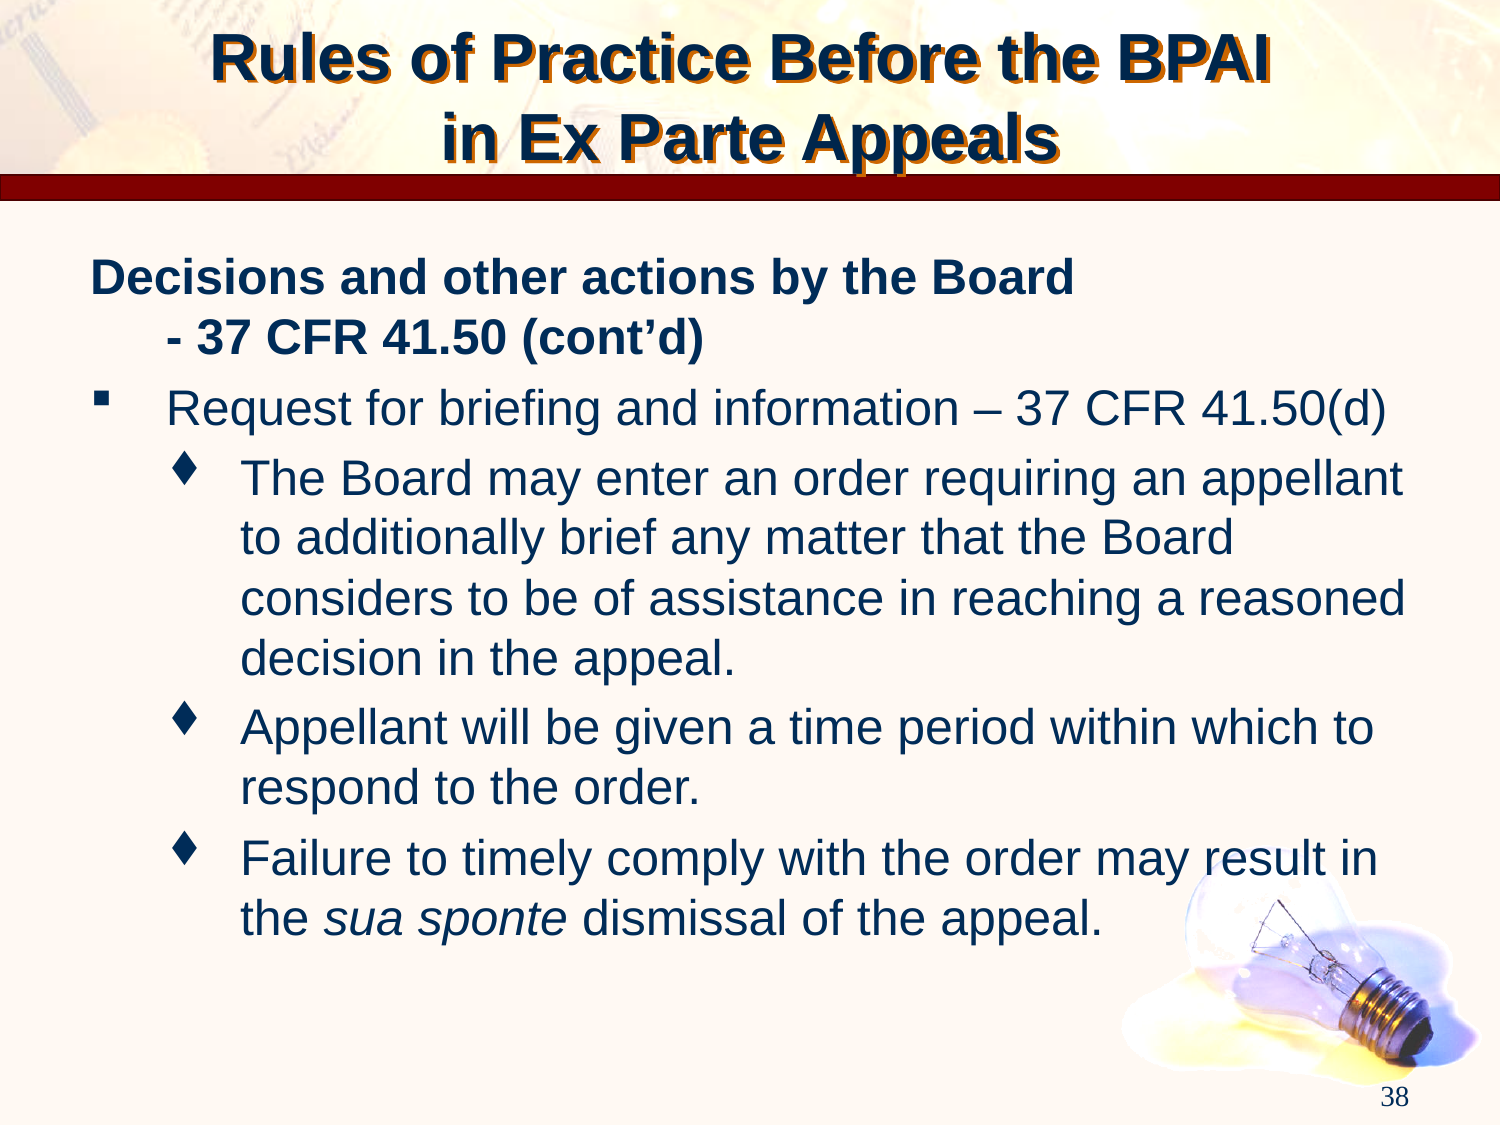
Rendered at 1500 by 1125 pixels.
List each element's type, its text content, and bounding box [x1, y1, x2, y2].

list Decisions and other actions by the Board - 37 CFR 41.50 (cont’d) Request for briefing and information – 37 CFR 41.50(d) The Board may enter an order requiring an appellant to additionally brief any matter that the Board considers to be of assistance in reaching a reasoned decision in the appeal. Appellant will be given a time period within which to respond to the order. Failure to timely comply with the order may result in the sua sponte dismissal of the appeal. [75, 237, 1463, 1013]
text_box 27 [1074, 800, 1488, 1125]
title Rules of Practice Before the BPAI in Ex Parte Appeals [49, 37, 1451, 151]
slide_number 38 [1074, 1069, 1426, 1111]
